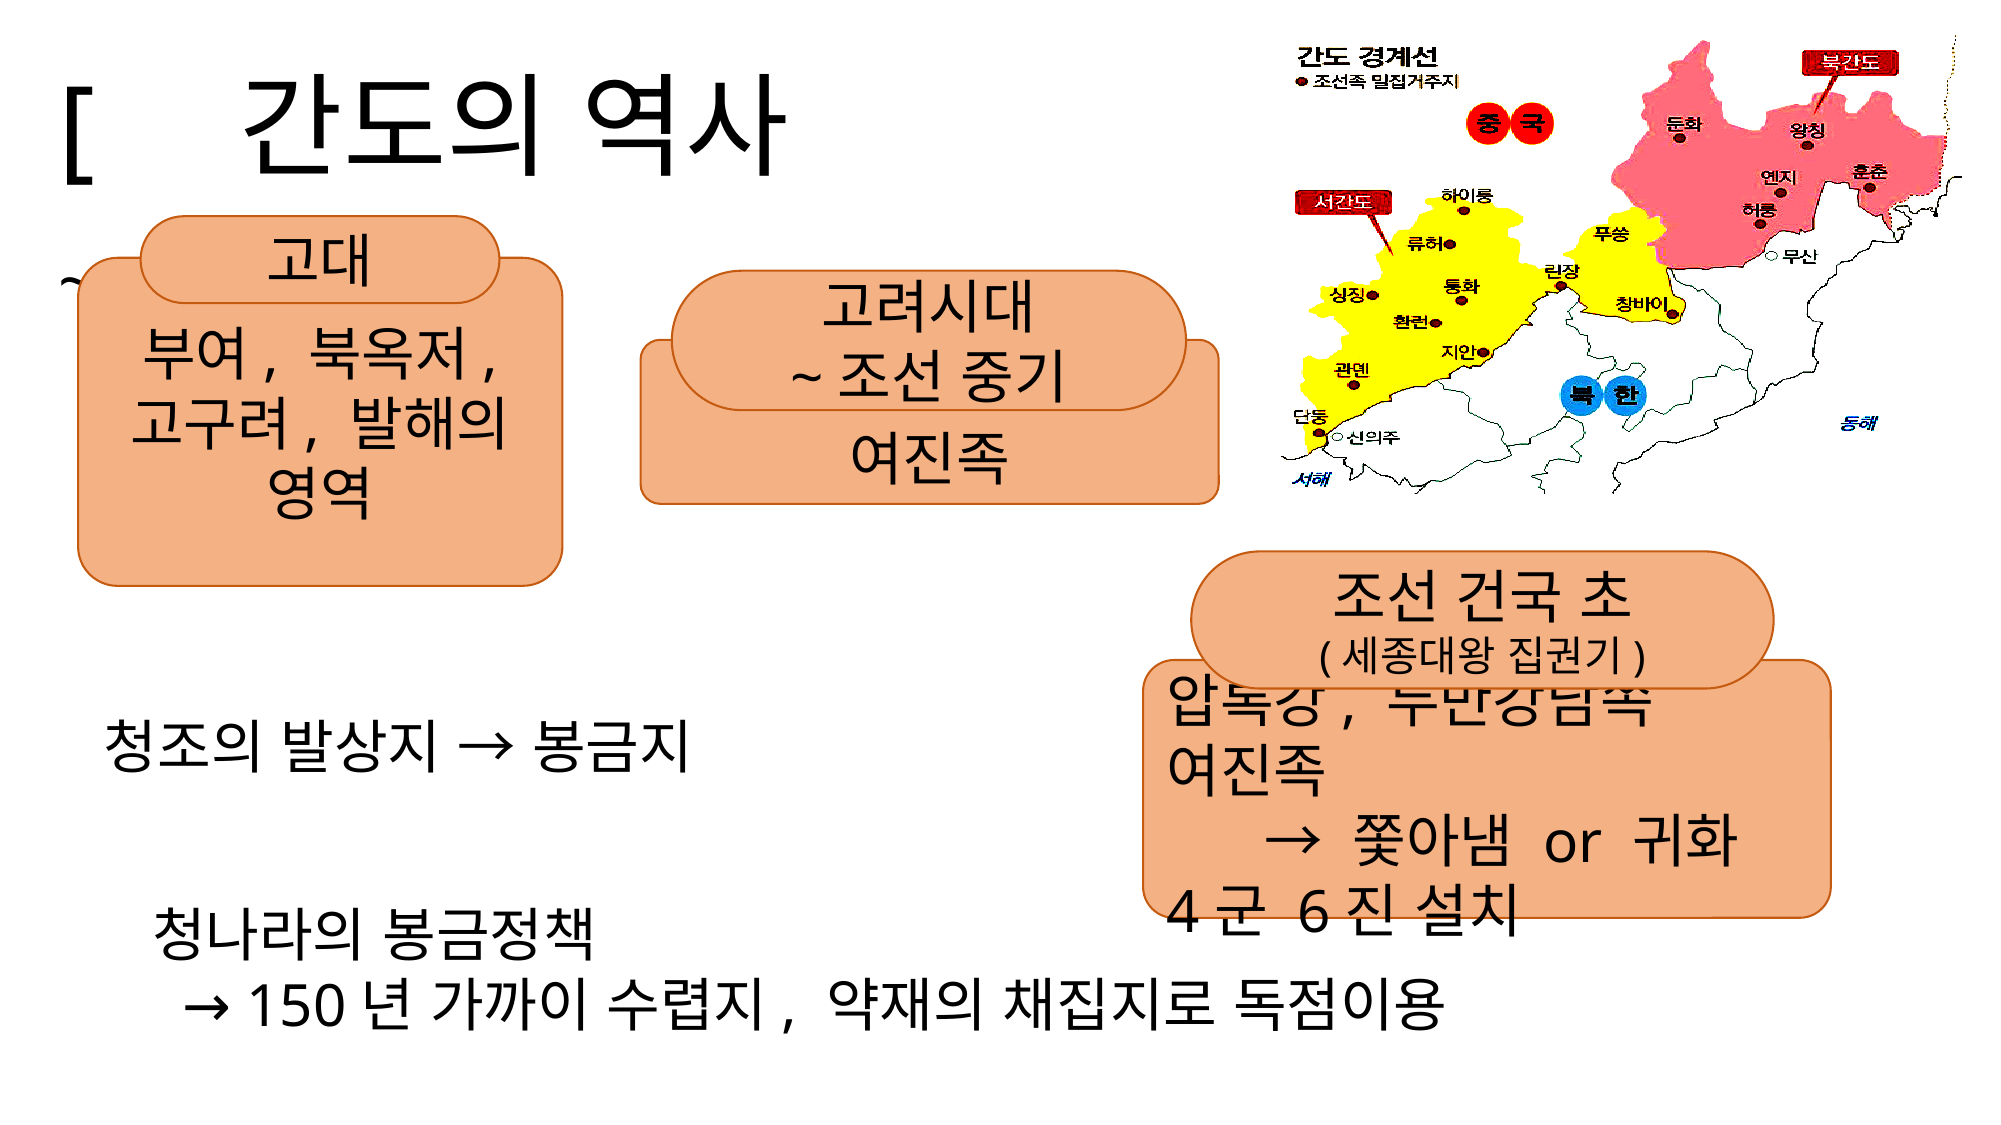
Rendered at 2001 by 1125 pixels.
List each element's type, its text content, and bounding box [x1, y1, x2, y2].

text_box 조선 건국 초 (세종대왕 집권기) [1190, 550, 1775, 690]
text_box 고려시대 ~조선 중기 [670, 269, 1188, 412]
text_box 부여, 북옥저, 고구려, 발해의 영역 [77, 256, 564, 587]
text_box 압록강, 두만강남쪽 여진족 → 쫓아냄 or 귀화 4군 6진 설치 [1142, 658, 1832, 919]
text_box 청나라의 봉금정책 → 150년 가까이 수렵지, 약재의 채집지로 독점이용 [137, 890, 1462, 1046]
text_box [ 간도의 역사 ~18C ] [44, 35, 1110, 470]
text_box 고대 [139, 215, 501, 305]
picture [1281, 35, 1962, 494]
text_box 여진족 [639, 338, 1220, 505]
text_box 청조의 발상지 → 봉금지 [89, 703, 708, 788]
